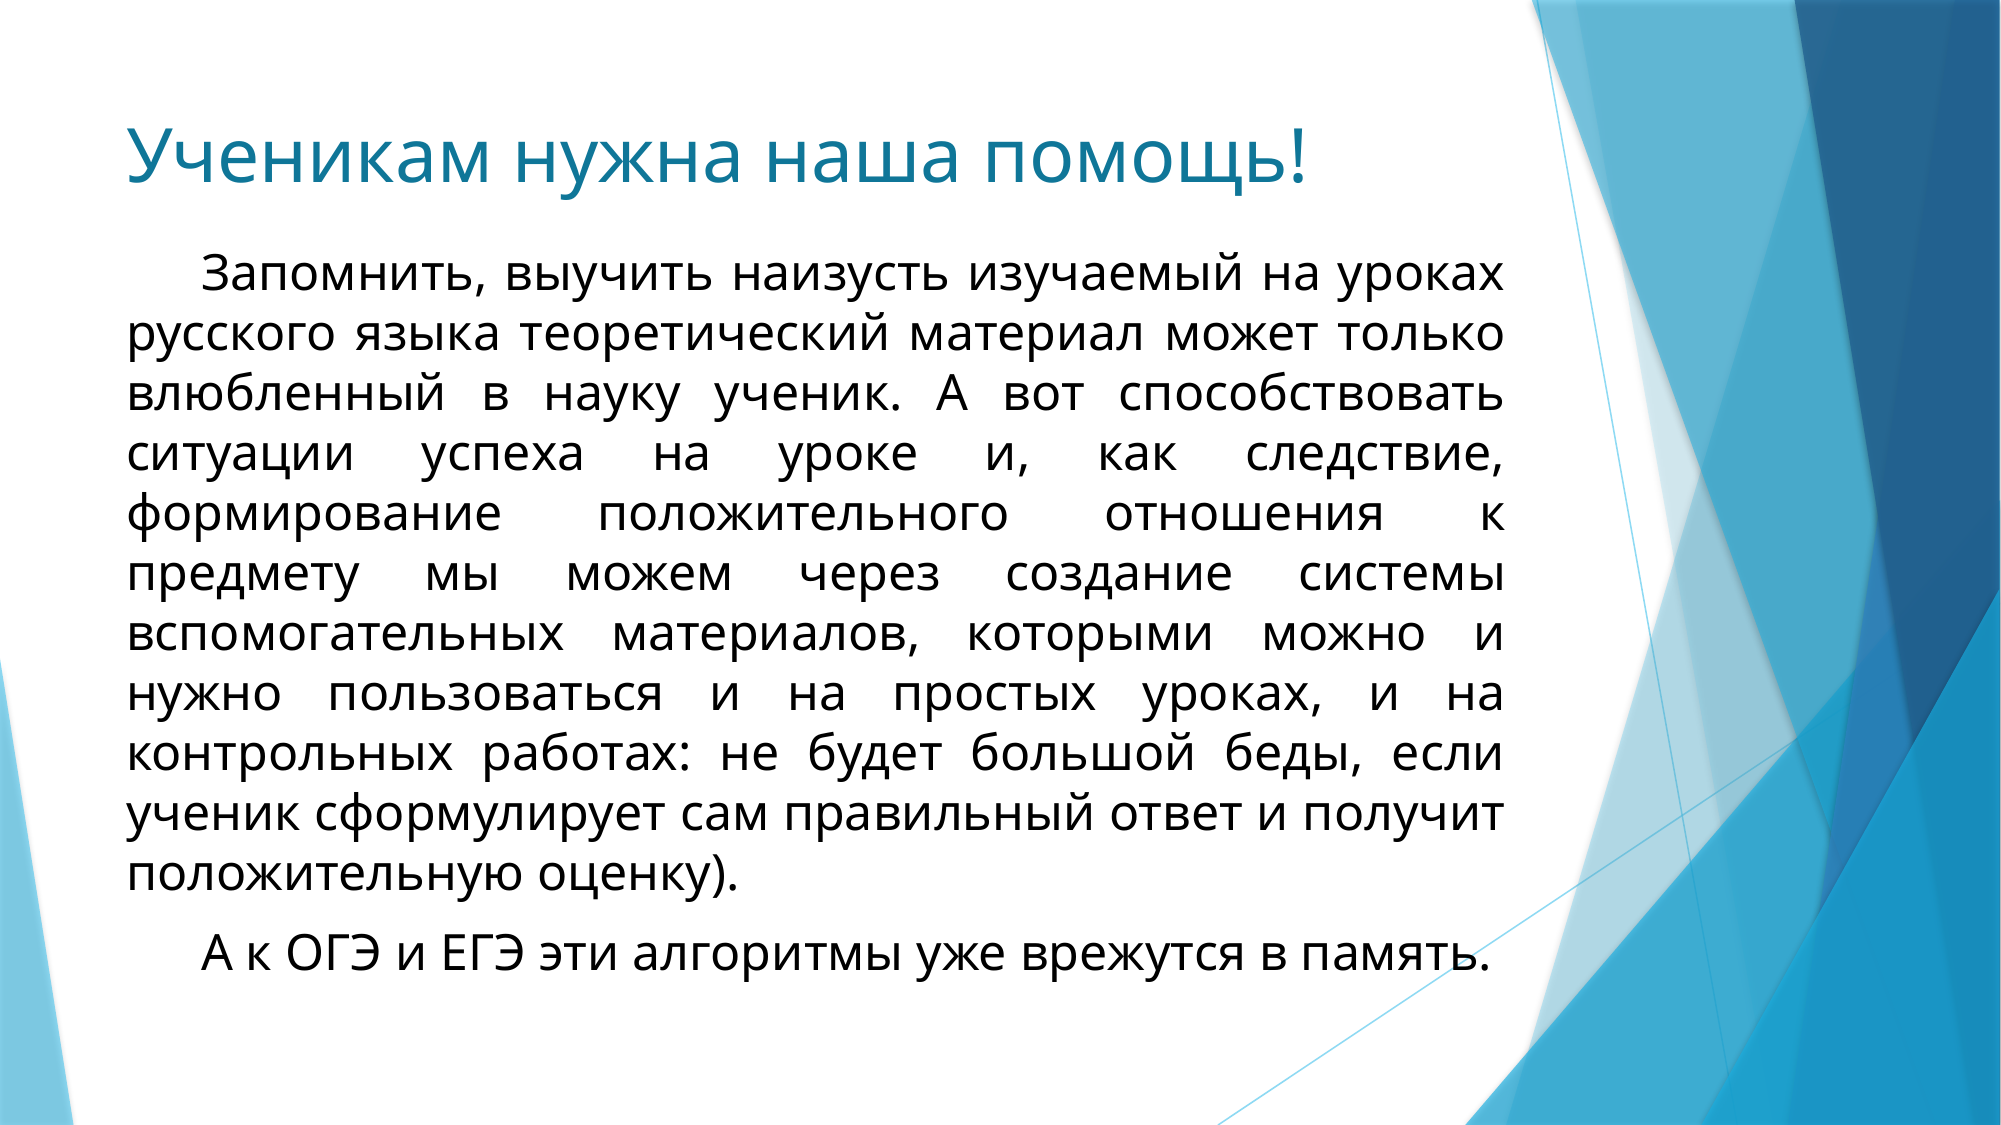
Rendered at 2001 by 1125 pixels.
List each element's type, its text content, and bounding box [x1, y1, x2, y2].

list Запомнить, выучить наизусть изучаемый на уроках русского языка теоретический материал может только влюбленный в науку ученик. А вот способствовать ситуации успеха на уроке и, как следствие, формирование положительного отношения к предмету мы можем через создание системы вспомогательных материалов, которыми можно и нужно пользоваться и на простых уроках, и на контрольных работах: не будет большой беды, если ученик сформулирует сам правильный ответ и получит положительную оценку). А к ОГЭ и ЕГЭ эти алгоритмы уже врежутся в память. [111, 232, 1522, 992]
title Ученикам нужна наша помощь! [111, 99, 1522, 232]
